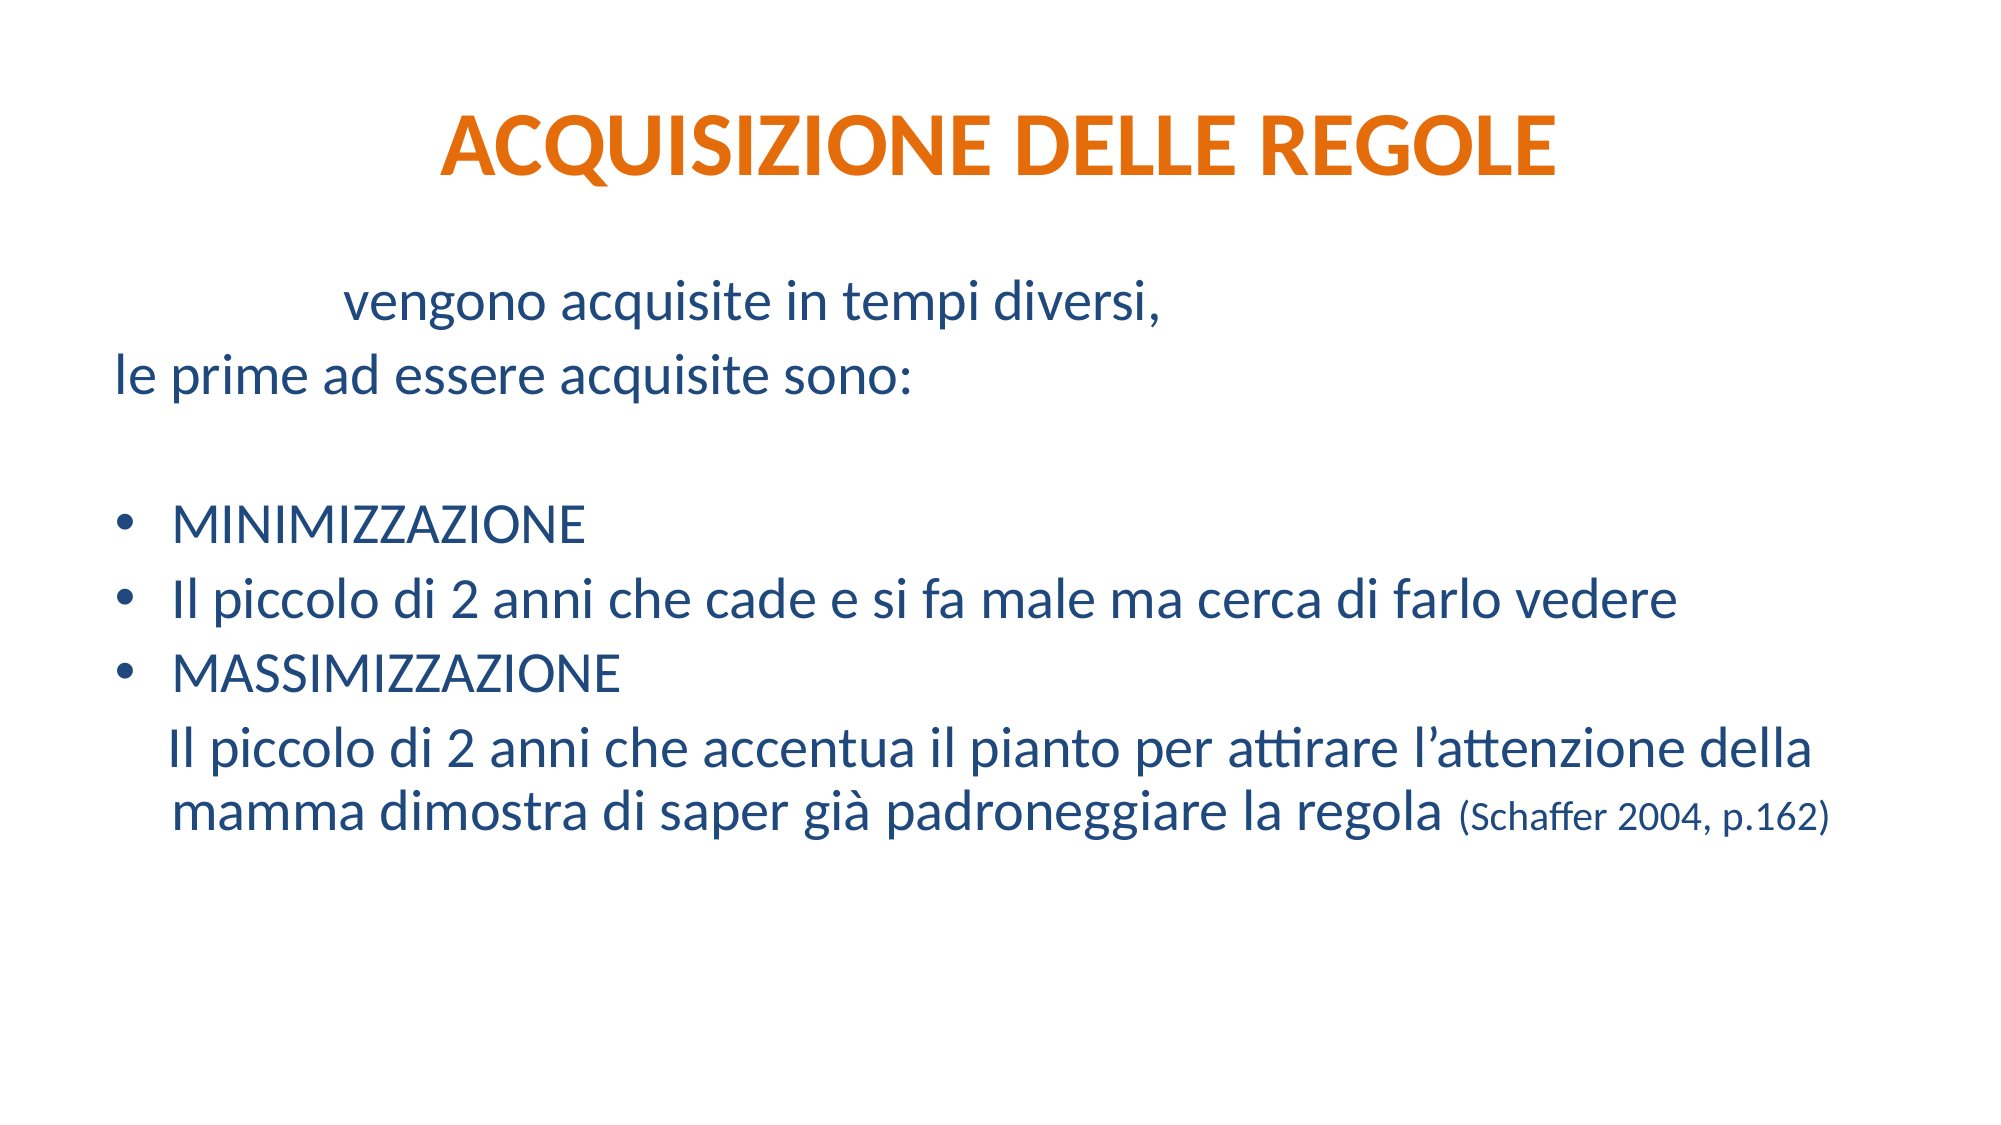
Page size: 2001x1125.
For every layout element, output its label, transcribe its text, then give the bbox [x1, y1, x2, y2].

title ACQUISIZIONE DELLE REGOLE [99, 45, 1900, 233]
list Le regole vengono acquisite in tempi diversi, le prime ad essere acquisite sono: MINIMIZZAZIONE Il piccolo di 2 anni che cade e si fa male ma cerca di farlo vedere MASSIMIZZAZIONE Il piccolo di 2 anni che accentua il pianto per attirare l’attenzione della mamma dimostra di saper già padroneggiare la regola (Schaffer 2004, p.162) [99, 262, 1900, 1005]
